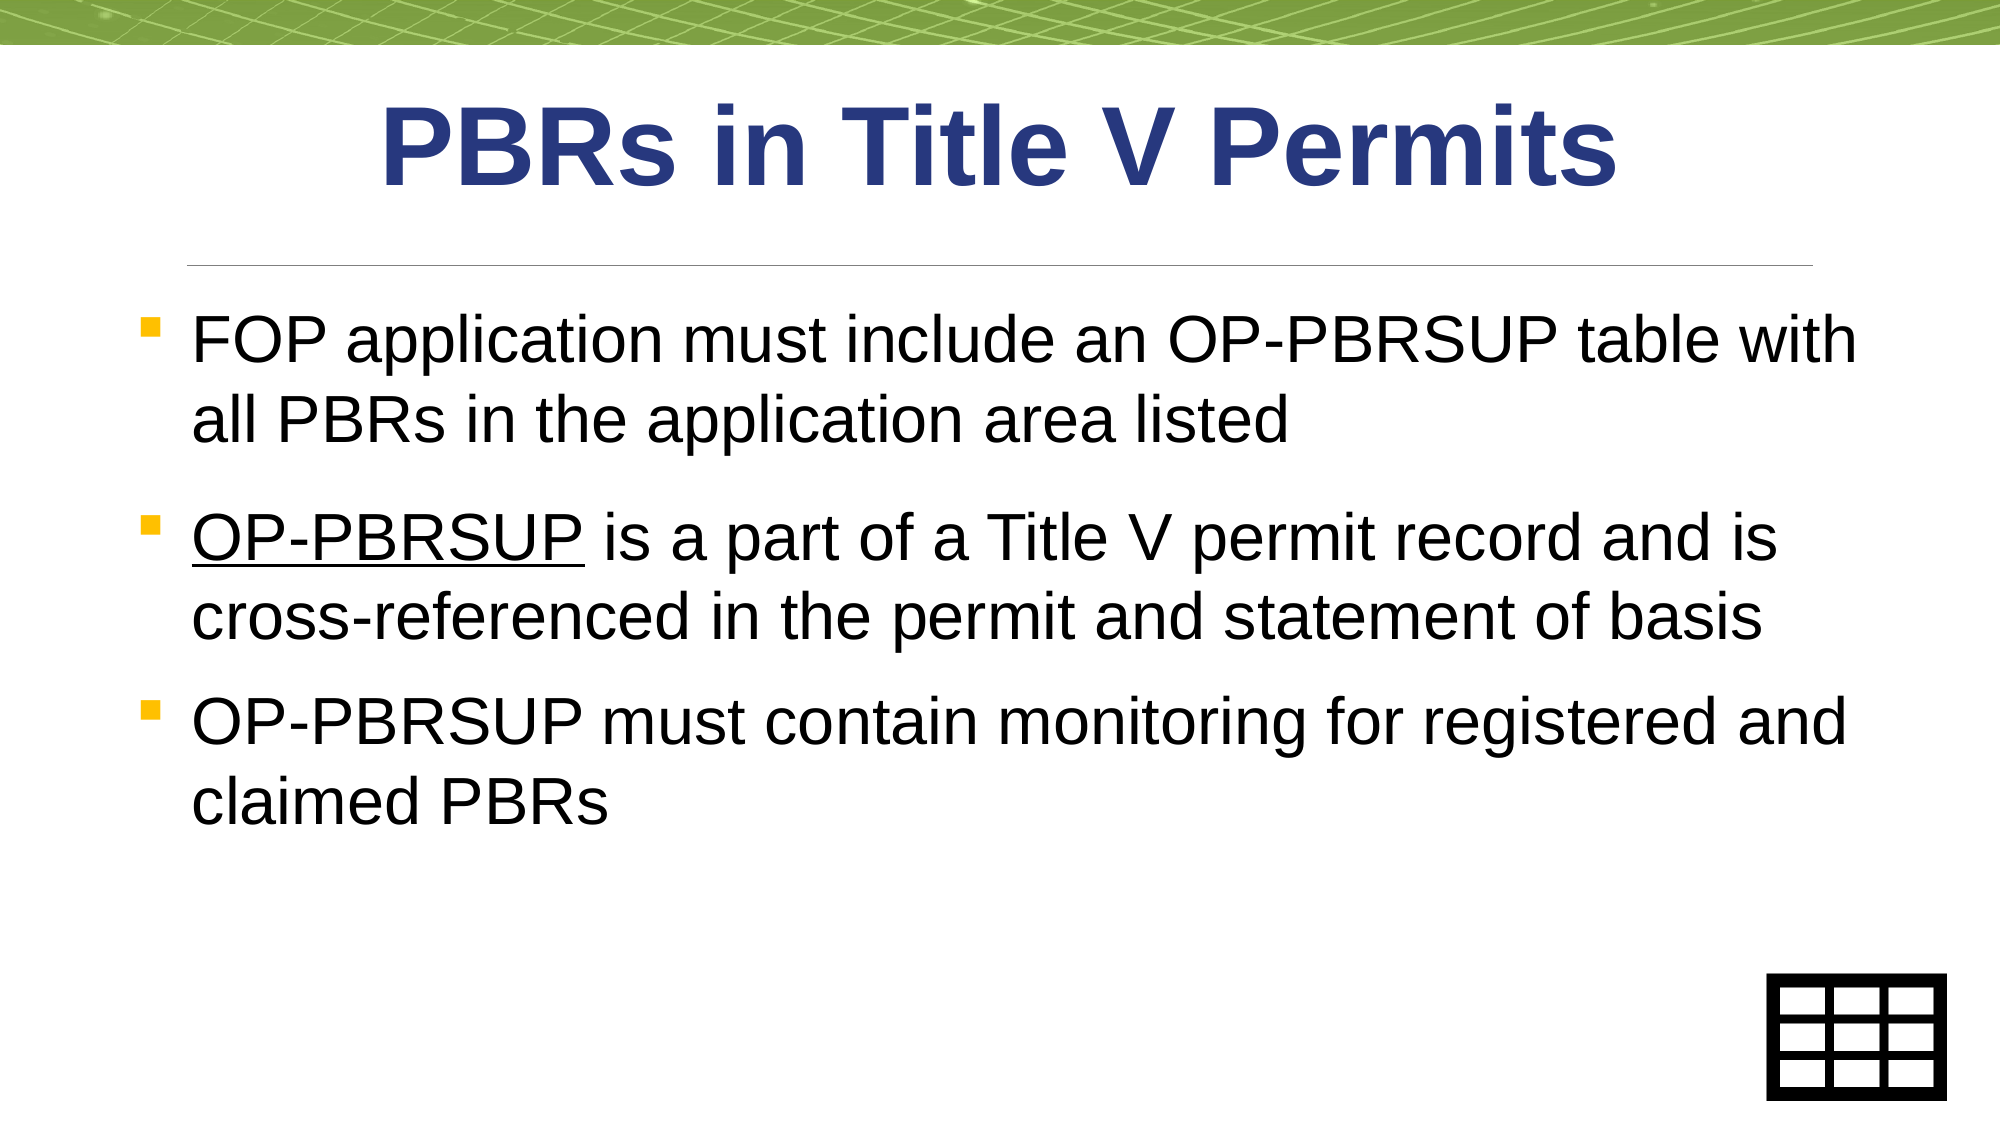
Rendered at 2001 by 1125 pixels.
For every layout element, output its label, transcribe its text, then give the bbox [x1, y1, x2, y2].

list FOP application must include an OP-PBRSUP table with all PBRs in the application area listed OP-PBRSUP is a part of a Title V permit record and is cross-referenced in the permit and statement of basis OP-PBRSUP must contain monitoring for registered and claimed PBRs [120, 288, 1914, 1060]
title PBRs in Title V Permits [143, 65, 1857, 253]
picture [0, 0, 2000, 45]
picture [1748, 928, 1965, 1125]
